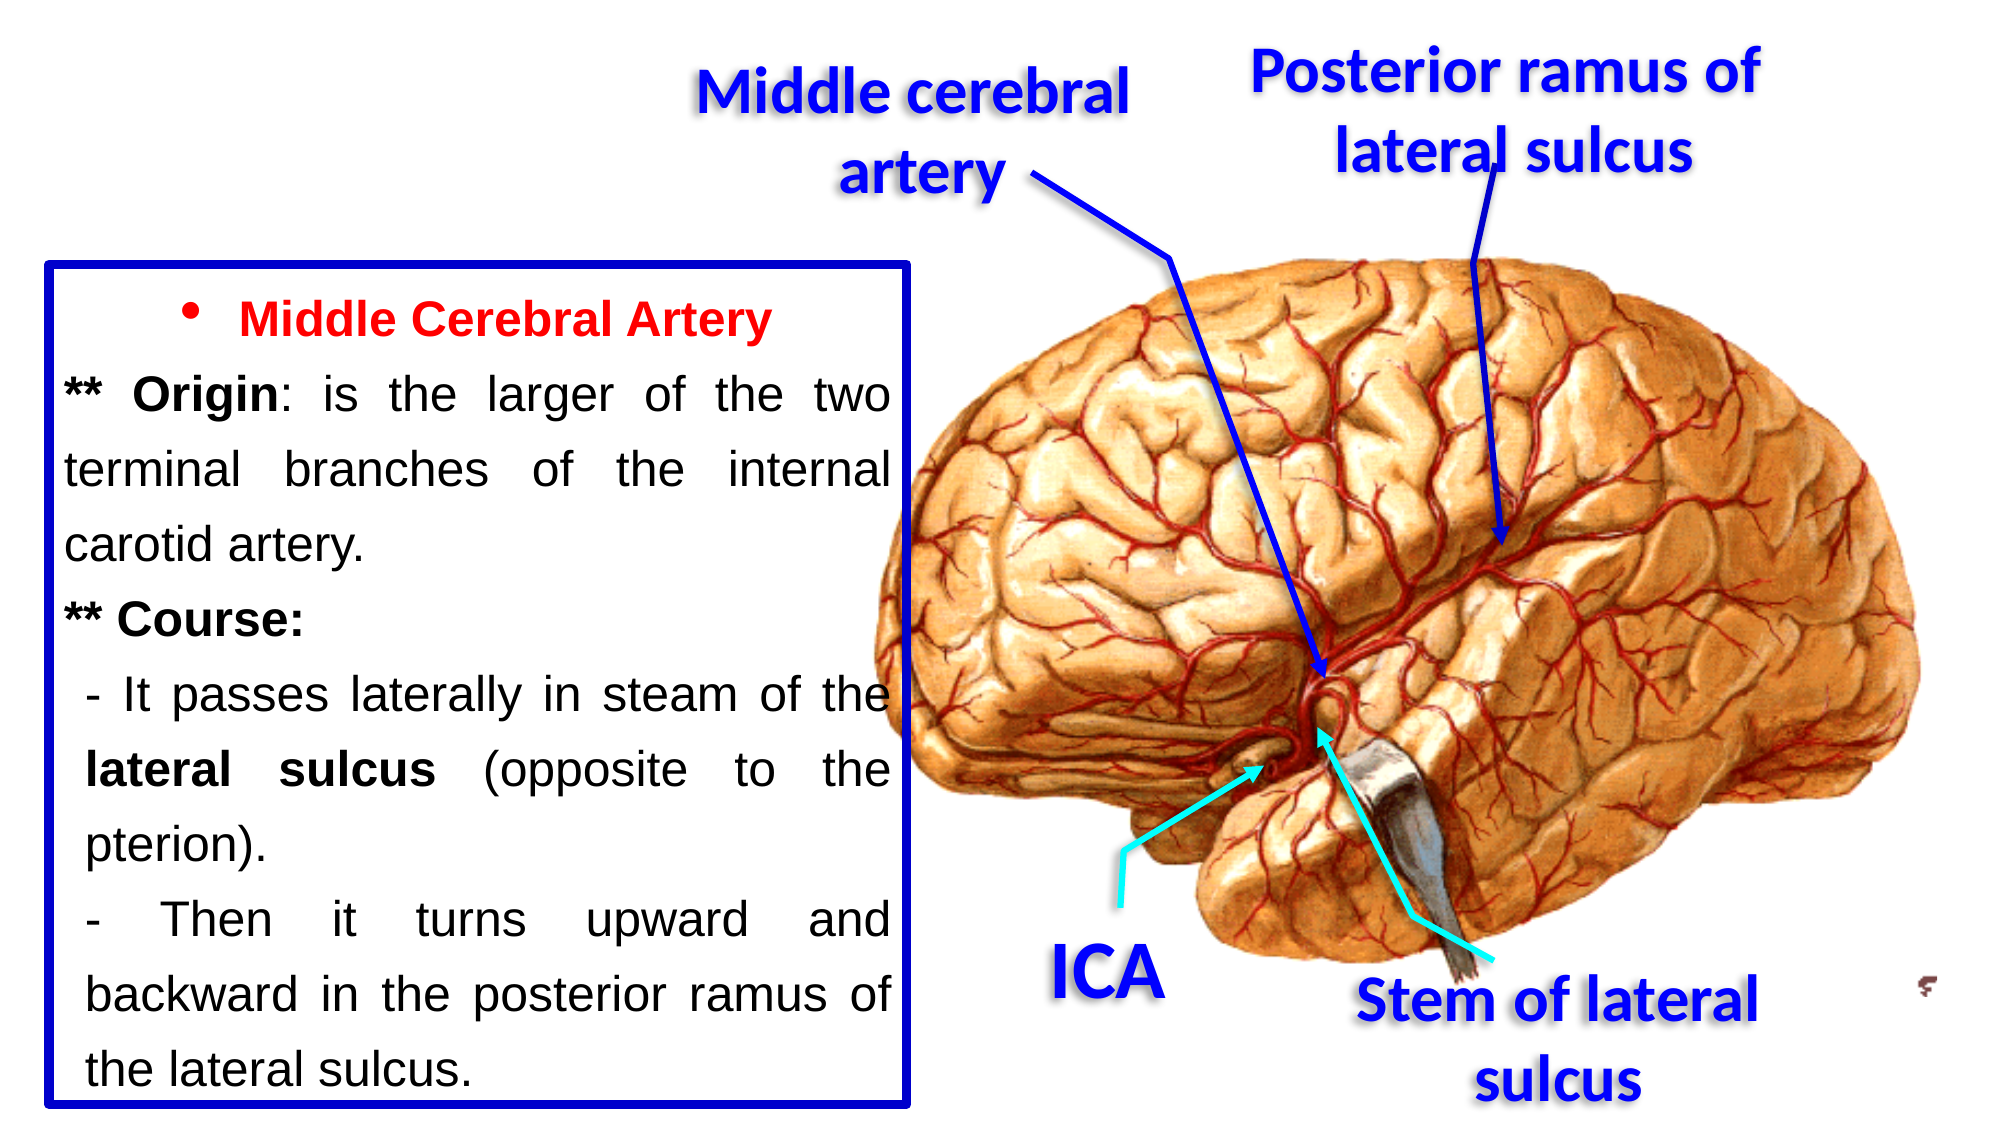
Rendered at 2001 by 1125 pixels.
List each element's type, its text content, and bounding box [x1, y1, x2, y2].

picture [837, 192, 1938, 998]
text_box Posterior ramus of lateral sulcus [1147, 18, 1864, 141]
text_box Middle cerebral artery [681, 39, 1148, 217]
text_box Stem of lateral sulcus [1326, 1005, 1792, 1125]
text_box Middle Cerebral Artery ** Origin: is the larger of the two terminal branches of the internal carotid artery. ** Course: - It passes laterally in steam of the lateral sulcus (opposite to the pterion). - Then it turns upward and backward in the posterior ramus of the lateral sulcus. [48, 264, 907, 1105]
